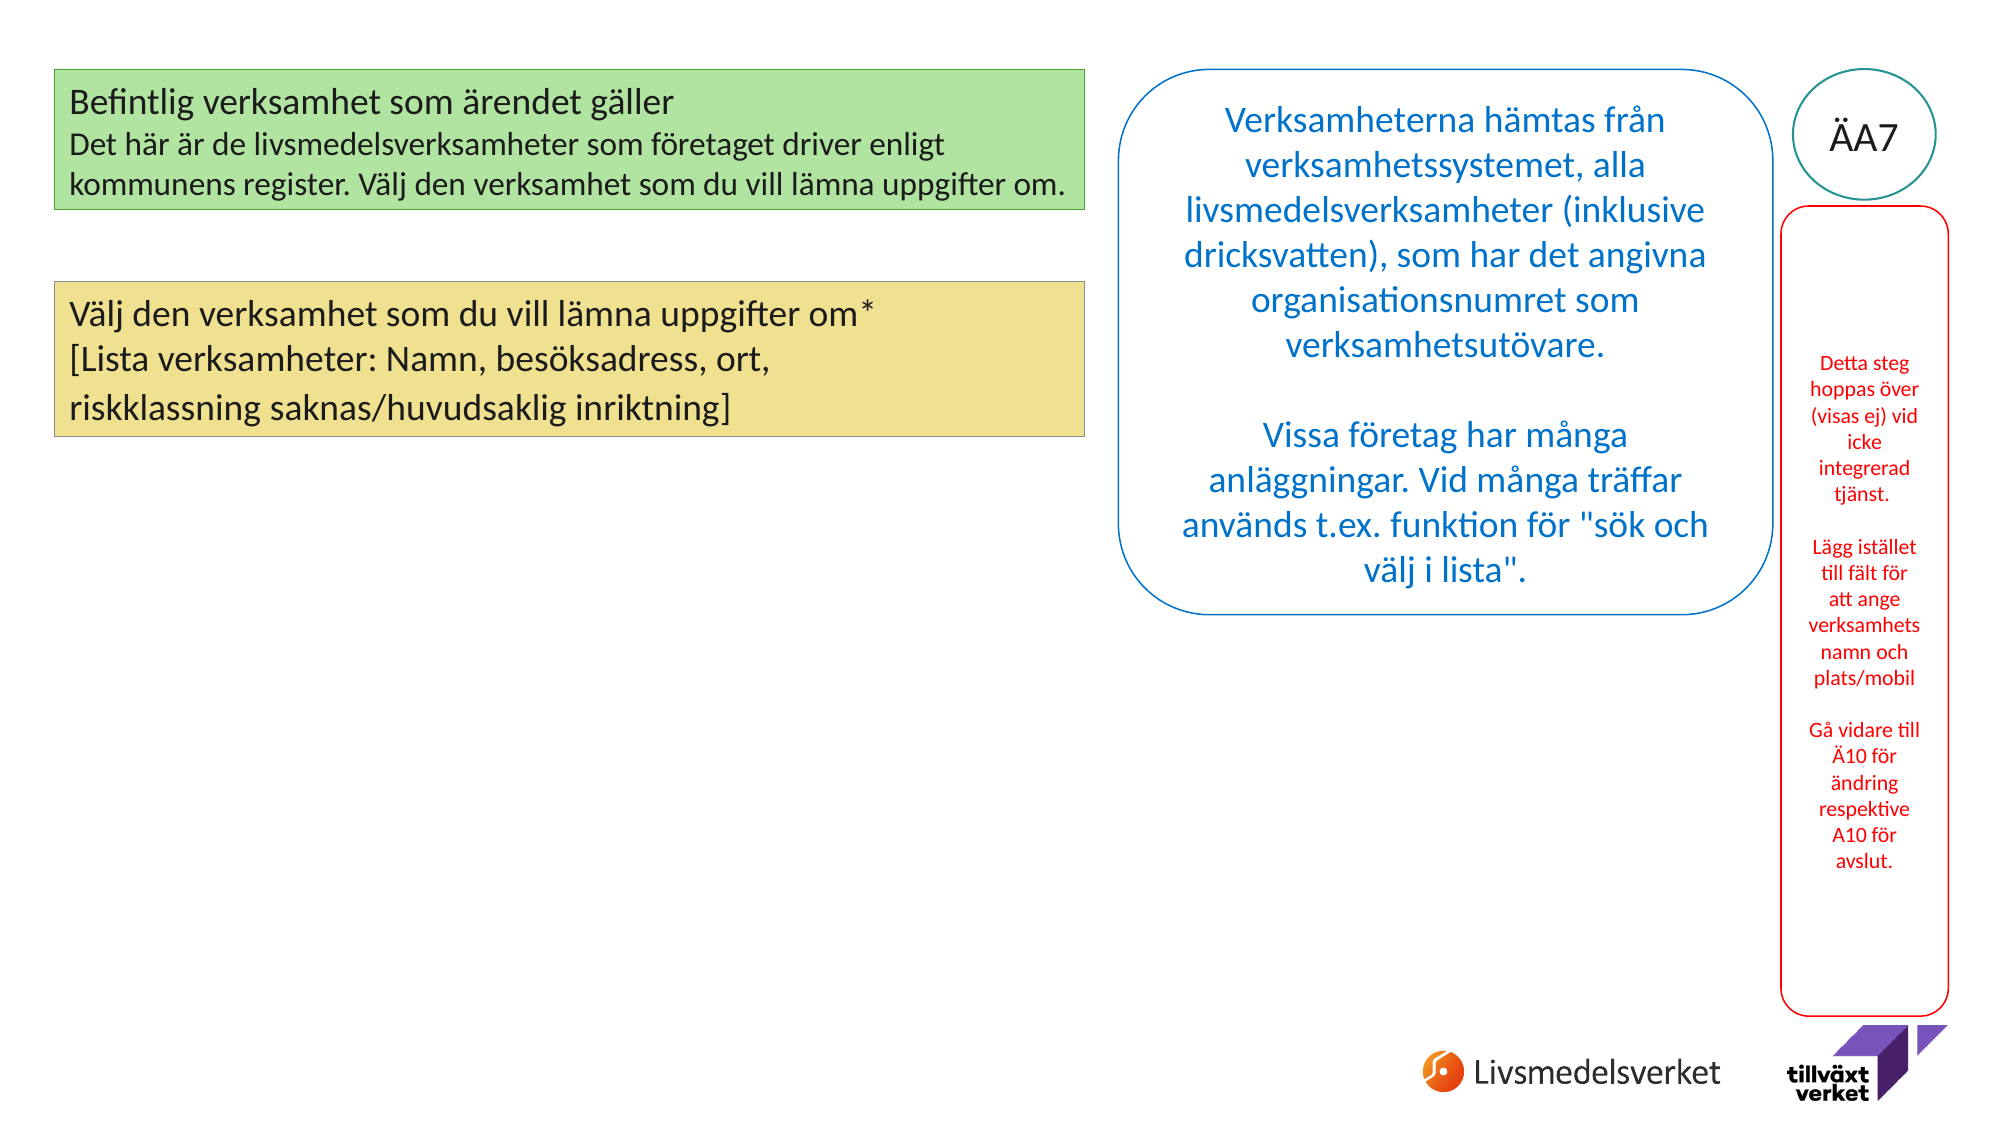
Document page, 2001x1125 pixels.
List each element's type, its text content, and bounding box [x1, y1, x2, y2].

text_box Detta steg hoppas över (visas ej) vid icke integrerad tjänst. Lägg istället till fält för att ange verksamhetsnamn och plats/mobil Gå vidare till Ä10 för ändring respektive A10 för avslut. [1780, 205, 1949, 1017]
text_box Välj den verksamhet som du vill lämna uppgifter om* [Lista verksamheter: Namn, besöksadress, ort, riskklassning saknas/huvudsaklig inriktning] [54, 281, 1085, 437]
text_box Verksamheterna hämtas från verksamhetssystemet, alla livsmedelsverksamheter (inklusive dricksvatten), som har det angivna organisationsnumret som verksamhetsutövare. Vissa företag har många anläggningar. Vid många träffar används t.ex. funktion för "sök och välj i lista". [1118, 69, 1773, 615]
picture [1787, 1025, 1948, 1101]
text_box Befintlig verksamhet som ärendet gäller Det här är de livsmedelsverksamheter som företaget driver enligt kommunens register. Välj den verksamhet som du vill lämna uppgifter om. [54, 69, 1085, 210]
text_box ÄA7 [1791, 68, 1937, 201]
